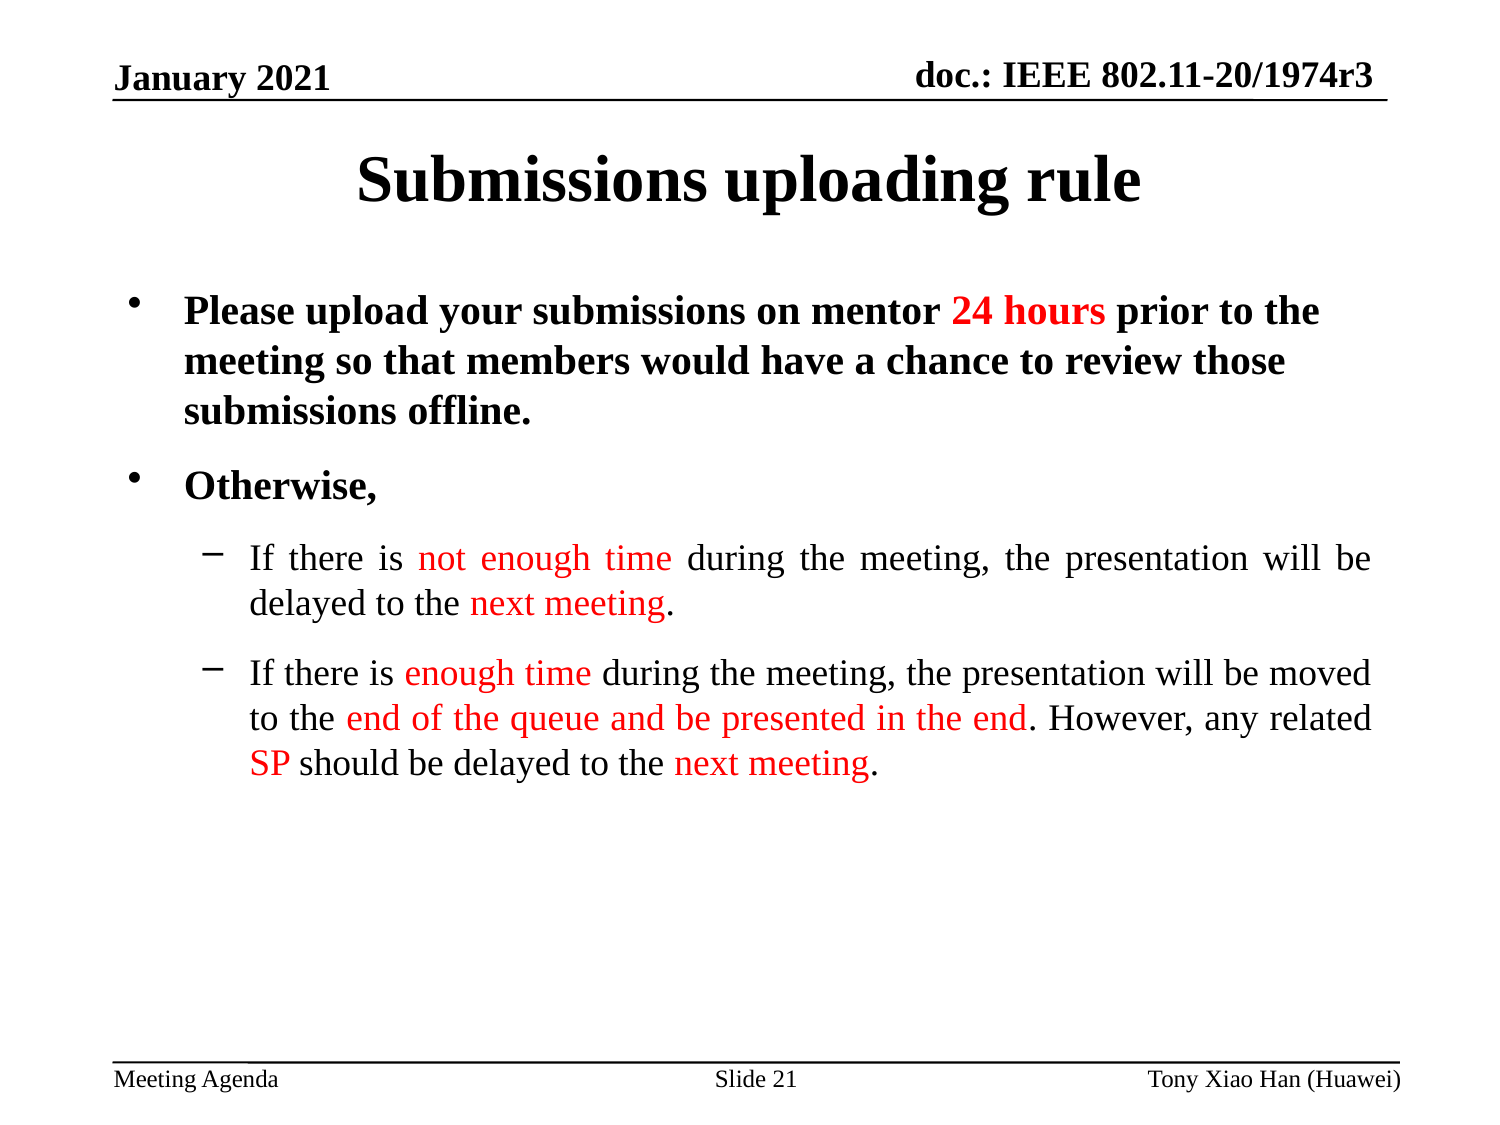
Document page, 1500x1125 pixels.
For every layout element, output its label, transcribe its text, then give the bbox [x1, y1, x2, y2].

text_box Please upload your submissions on mentor 24 hours prior to the meeting so that members would have a chance to review those submissions offline. Otherwise, If there is not enough time during the meeting, the presentation will be delayed to the next meeting. If there is enough time during the meeting, the presentation will be moved to the end of the queue and be presented in the end. However, any related SP should be delayed to the next meeting. [112, 275, 1388, 1050]
text_box Submissions uploading rule [112, 87, 1388, 263]
footer Tony Xiao Han (Huawei) [999, 1061, 1402, 1093]
slide_number Slide 21 [712, 1061, 800, 1093]
